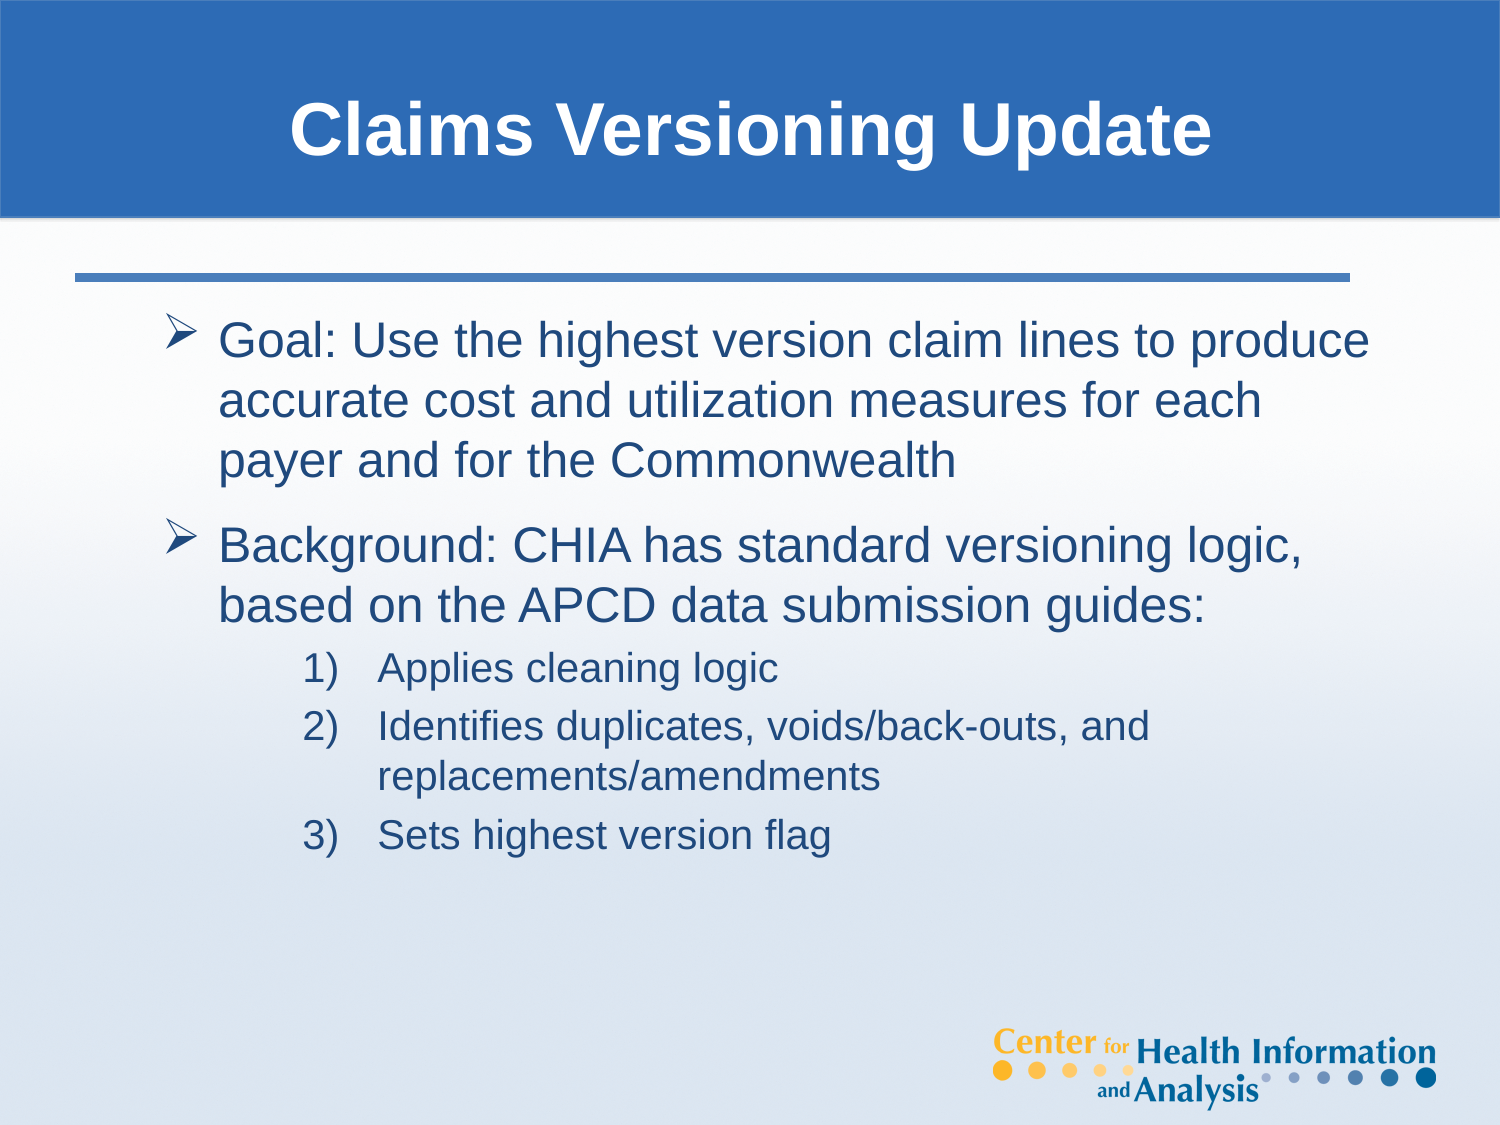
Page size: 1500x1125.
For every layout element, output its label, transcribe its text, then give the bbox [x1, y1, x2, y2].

picture [0, 221, 1500, 1125]
title Claims Versioning Update [76, 46, 1427, 204]
list Goal: Use the highest version claim lines to produce accurate cost and utilization measures for each payer and for the Commonwealth Background: CHIA has standard versioning logic, based on the APCD data submission guides: Applies cleaning logic Identifies duplicates, voids/back-outs, and replacements/amendments Sets highest version flag [137, 299, 1388, 987]
